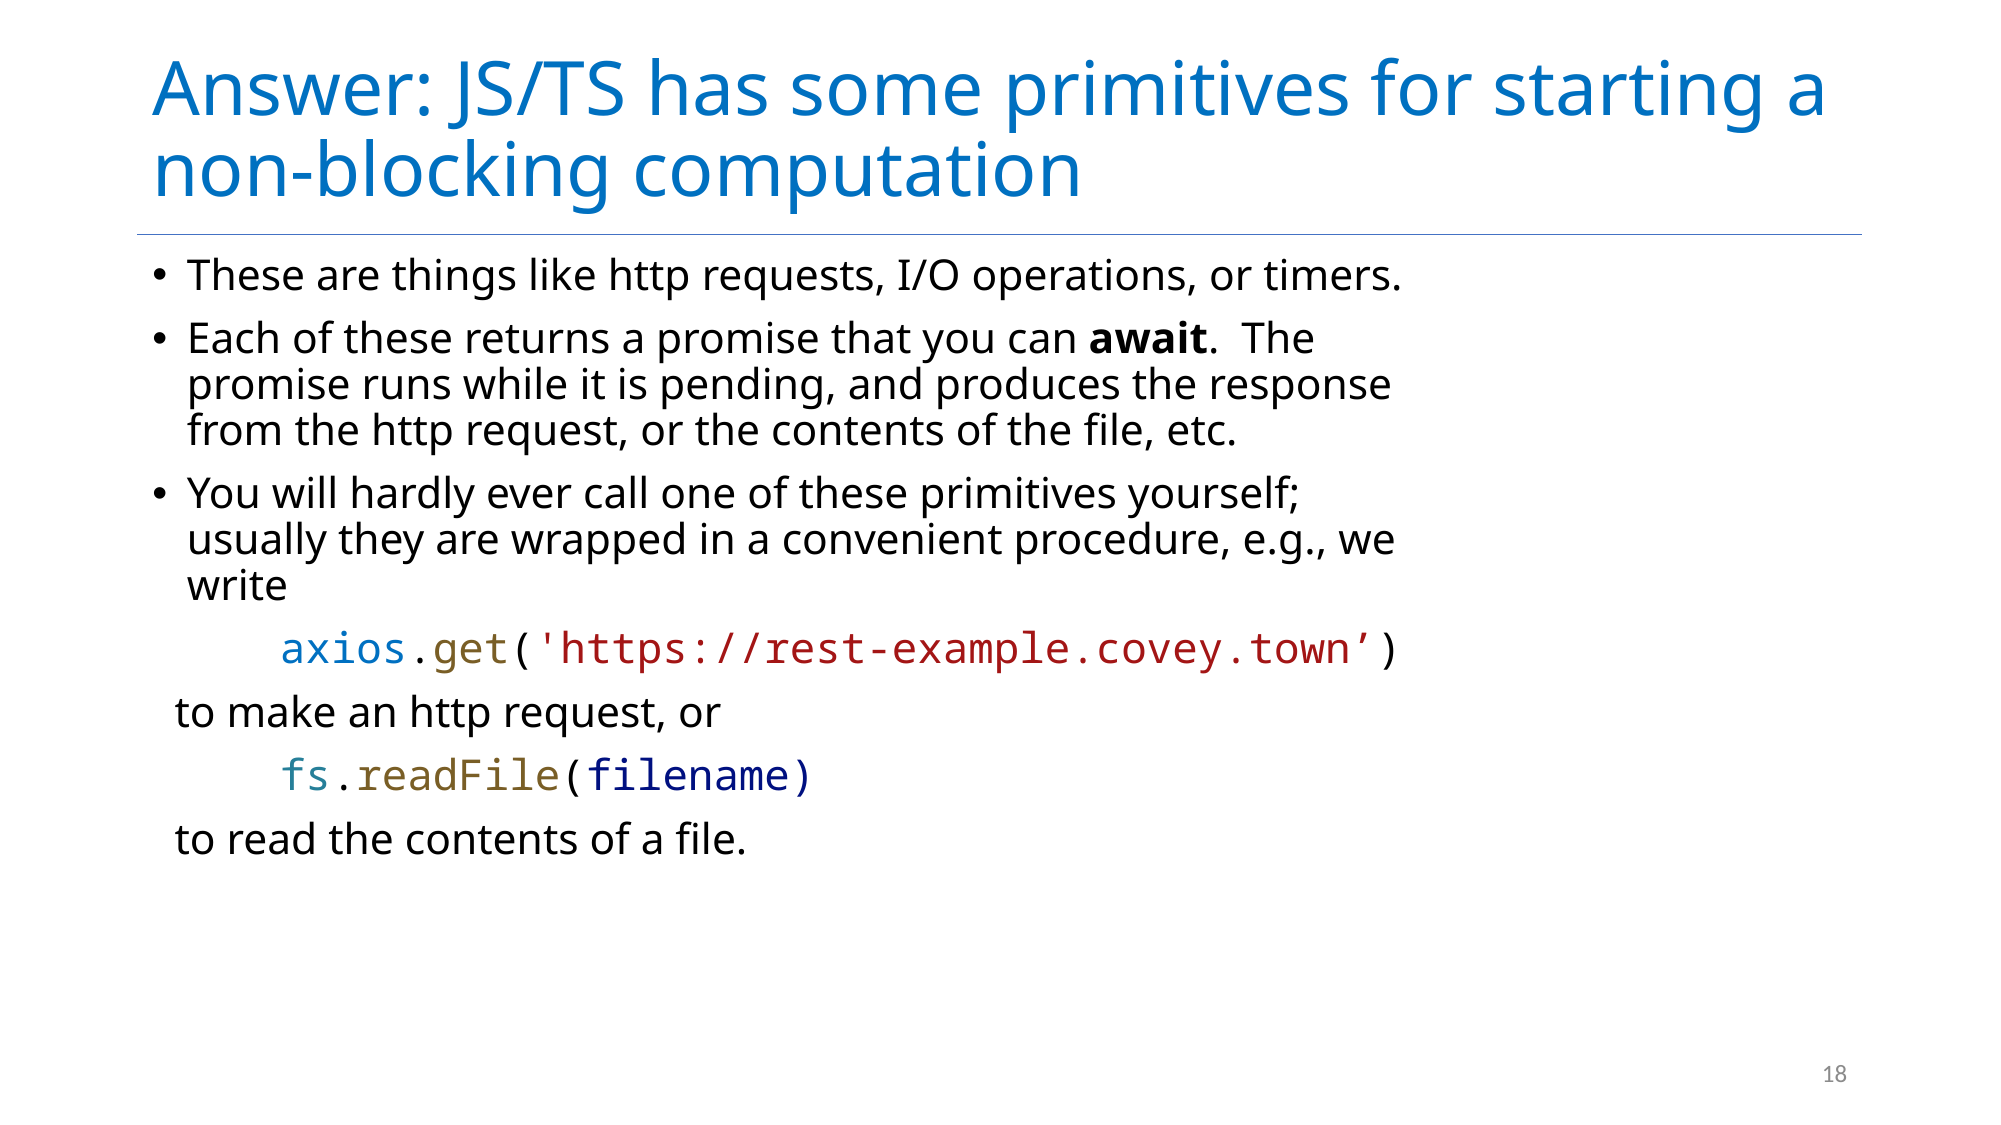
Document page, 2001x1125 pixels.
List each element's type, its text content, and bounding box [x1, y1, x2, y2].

list These are things like http requests, I/O operations, or timers. Each of these returns a promise that you can await. The promise runs while it is pending, and produces the response from the http request, or the contents of the file, etc. You will hardly ever call one of these primitives yourself; usually they are wrapped in a convenient procedure, e.g., we write axios.get('https://rest-example.covey.town’) to make an http request, or fs.readFile(filename) to read the contents of a file. [137, 246, 1447, 969]
title Answer: JS/TS has some primitives for starting a non-blocking computation [137, 3, 1863, 221]
slide_number 18 [1412, 1042, 1863, 1103]
